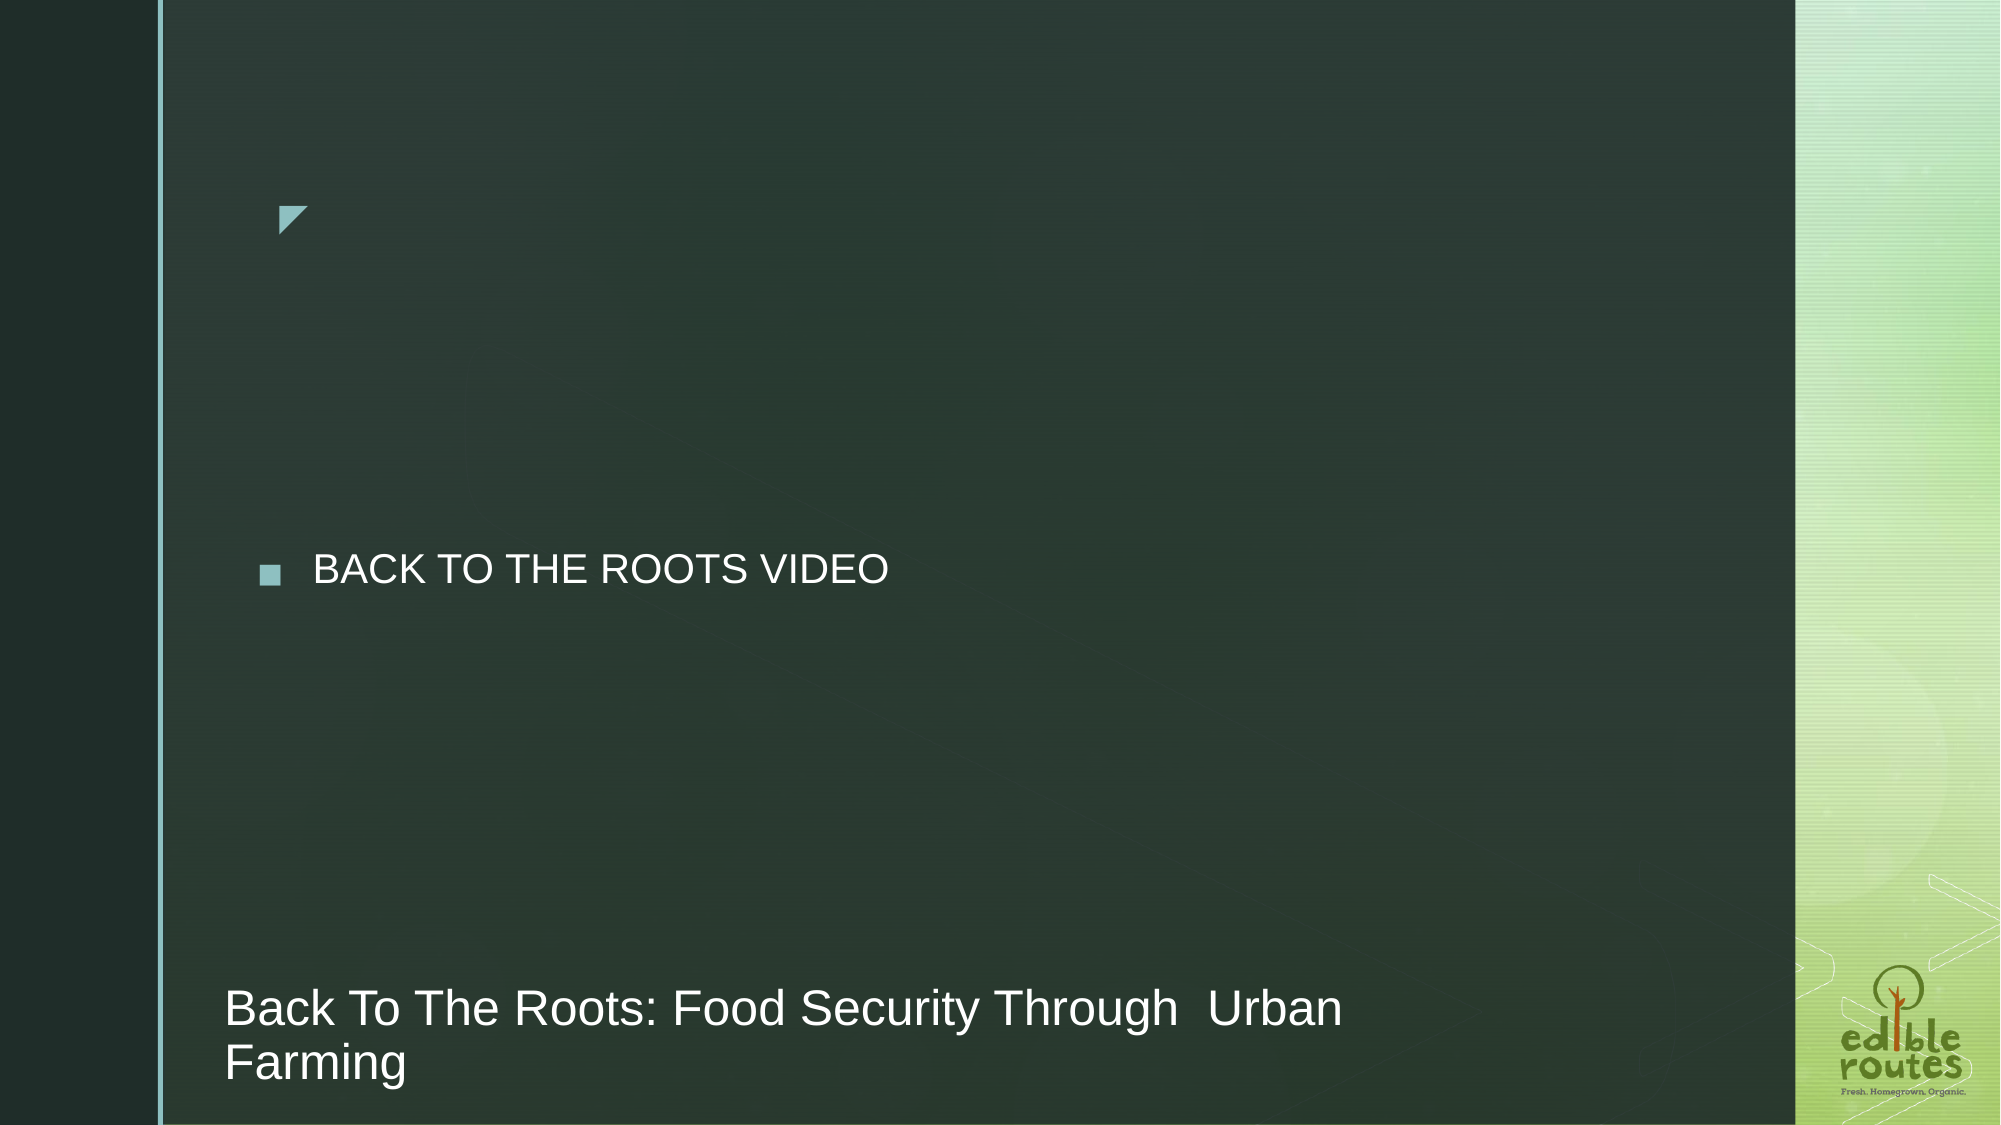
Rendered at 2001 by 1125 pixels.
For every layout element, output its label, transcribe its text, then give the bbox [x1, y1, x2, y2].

picture [1796, 0, 2001, 1125]
title Back To The Roots: Food Security Through Urban Farming [209, 954, 1522, 1098]
list BACK TO THE ROOTS VIDEO [241, 132, 1734, 993]
